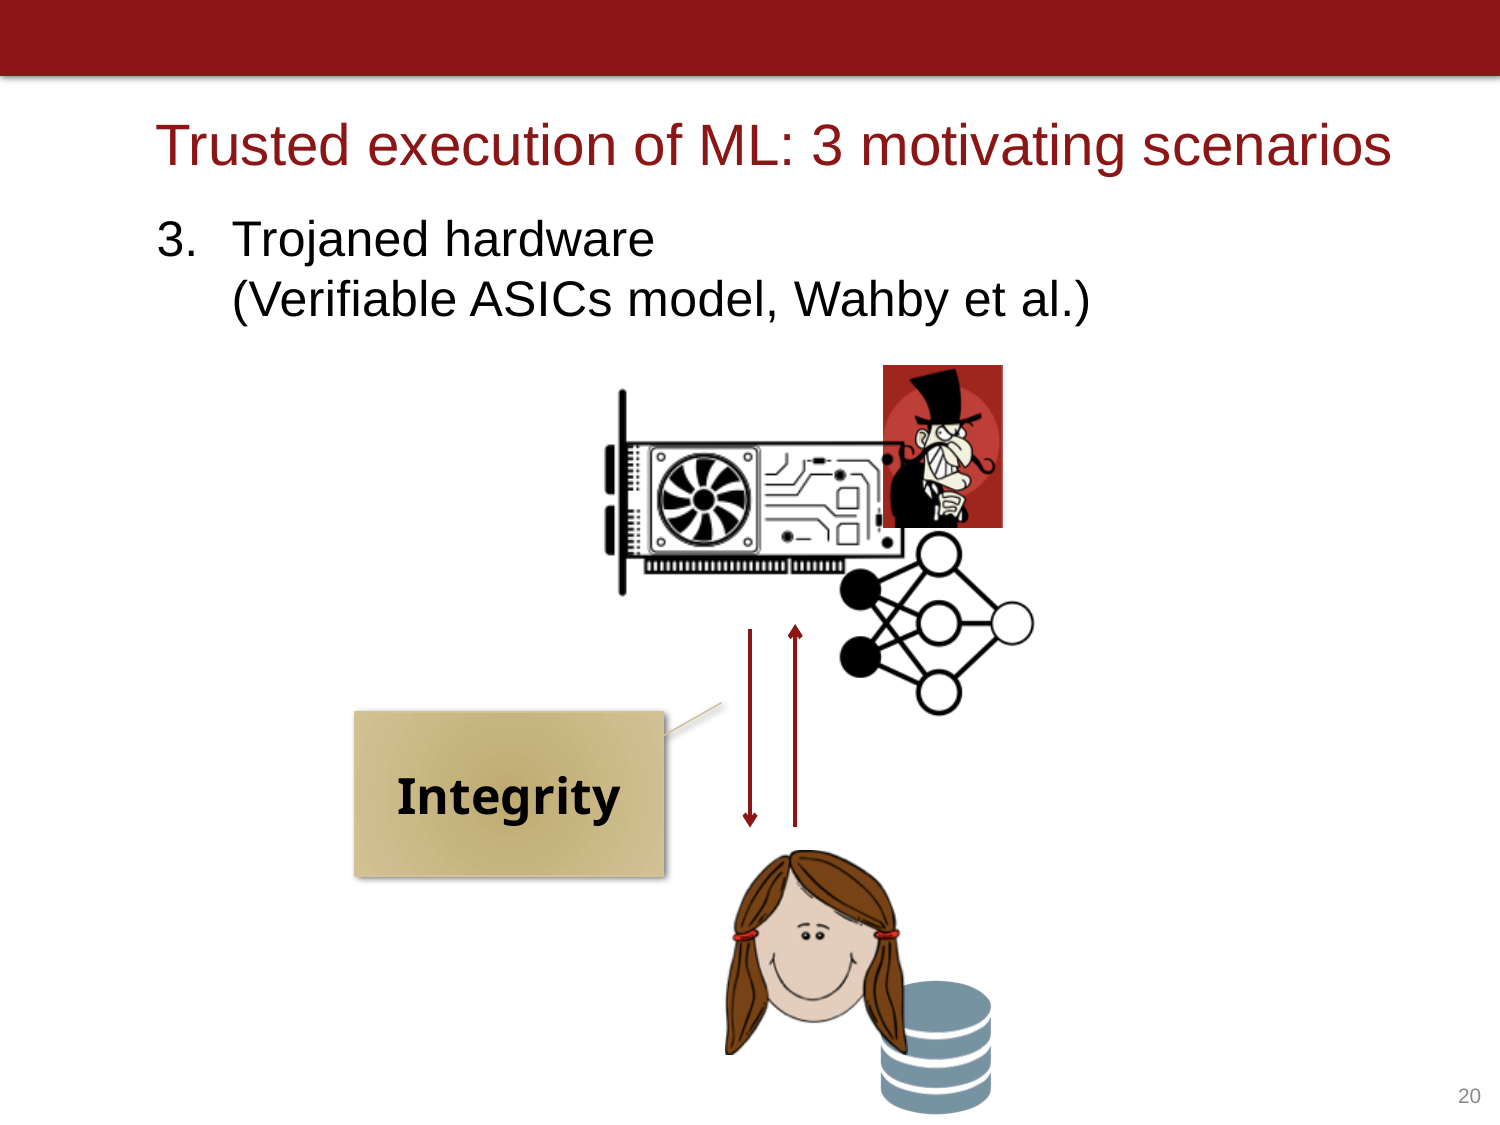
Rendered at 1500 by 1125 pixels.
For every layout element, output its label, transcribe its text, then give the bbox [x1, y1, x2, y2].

slide_number 20 [1357, 1065, 1497, 1125]
title Trusted execution of ML: 3 motivating scenarios [155, 78, 1420, 186]
picture [725, 850, 1004, 1115]
picture [579, 329, 1042, 732]
text_box Trojaned hardware (Verifiable ASICs model, Wahby et al.) [156, 198, 1420, 1021]
